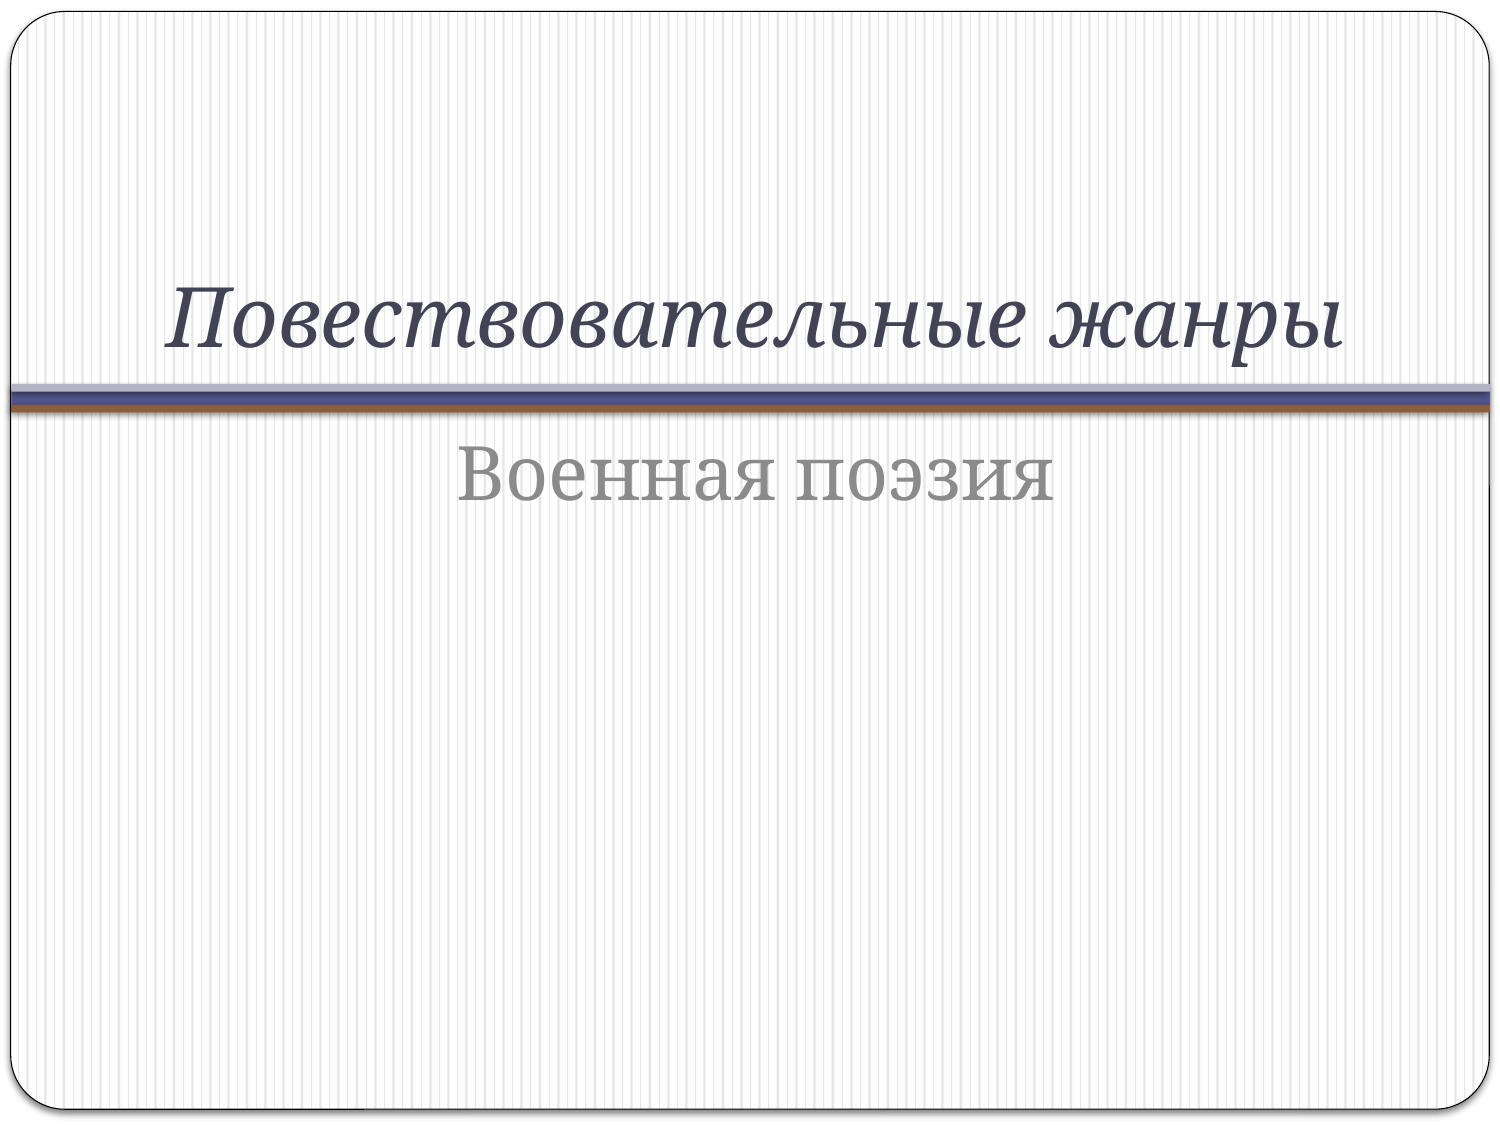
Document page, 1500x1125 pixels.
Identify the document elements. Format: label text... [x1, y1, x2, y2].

list Военная поэзия [118, 417, 1394, 638]
title Повествовательные жанры [118, 156, 1394, 380]
